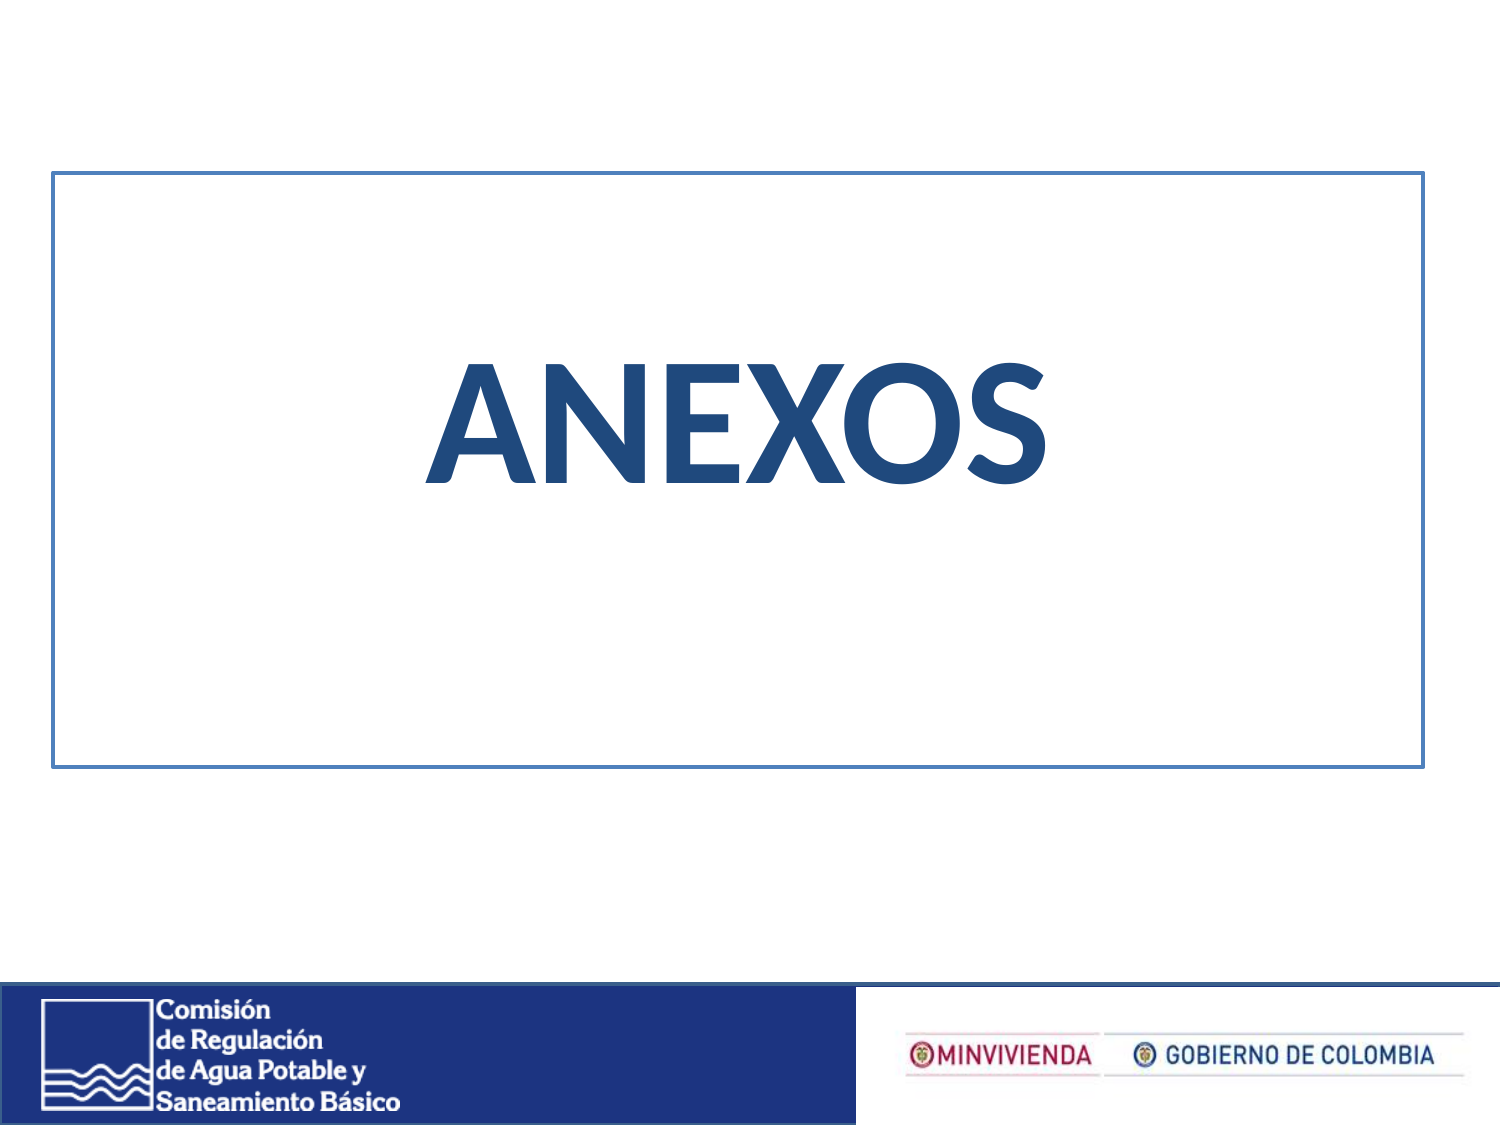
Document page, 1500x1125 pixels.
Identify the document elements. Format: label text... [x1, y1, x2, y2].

text_box ANEXOS [51, 171, 1425, 769]
picture [41, 999, 400, 1111]
picture [855, 987, 1500, 1125]
